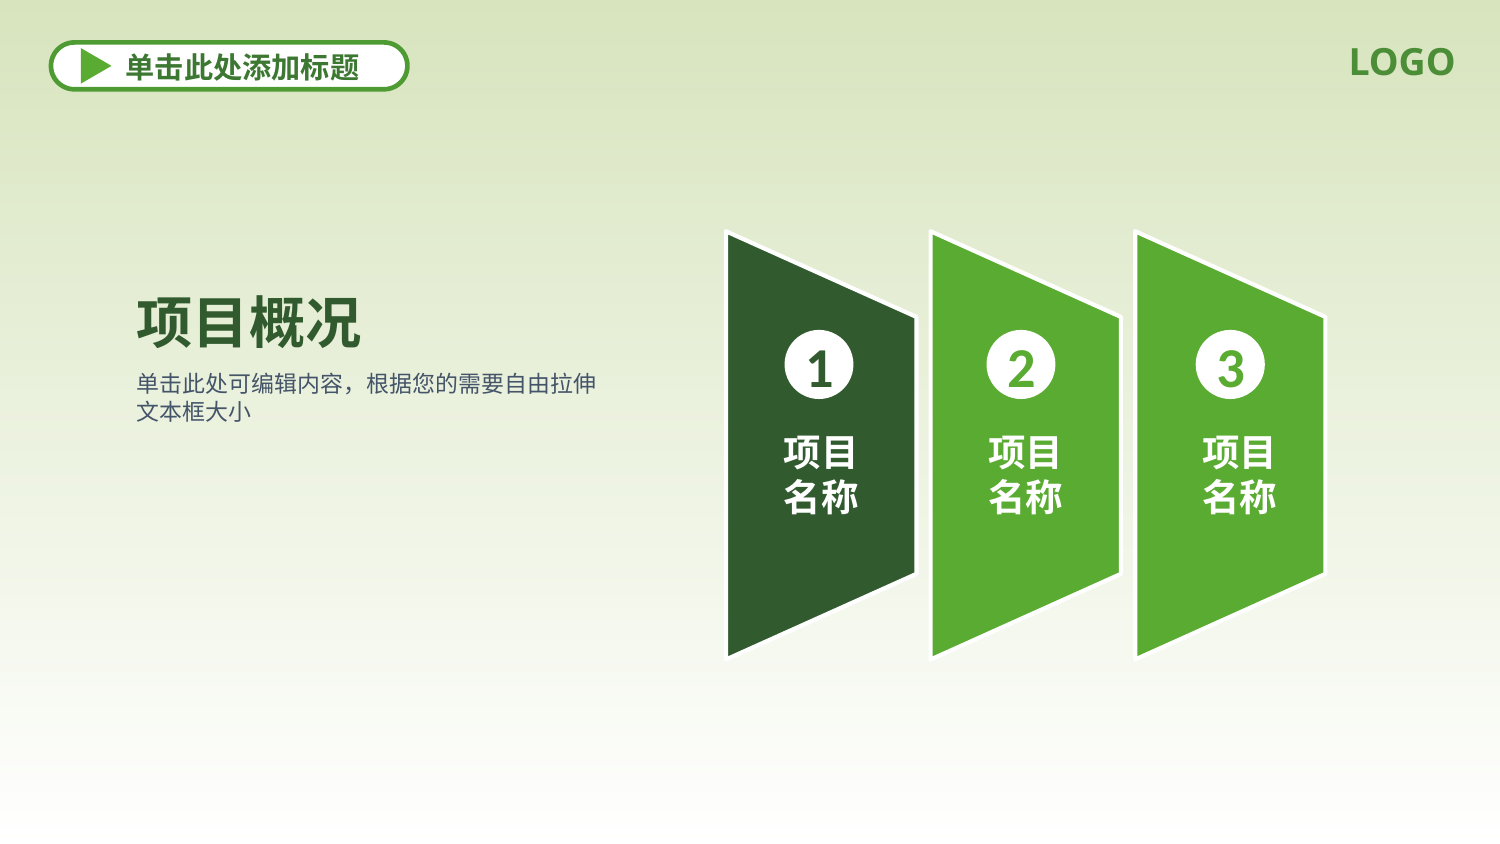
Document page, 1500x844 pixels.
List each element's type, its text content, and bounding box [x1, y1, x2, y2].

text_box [930, 230, 1122, 660]
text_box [1134, 230, 1330, 660]
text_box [121, 279, 618, 434]
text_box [50, 42, 408, 94]
text_box LOGO [1242, 30, 1471, 91]
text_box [725, 230, 917, 660]
